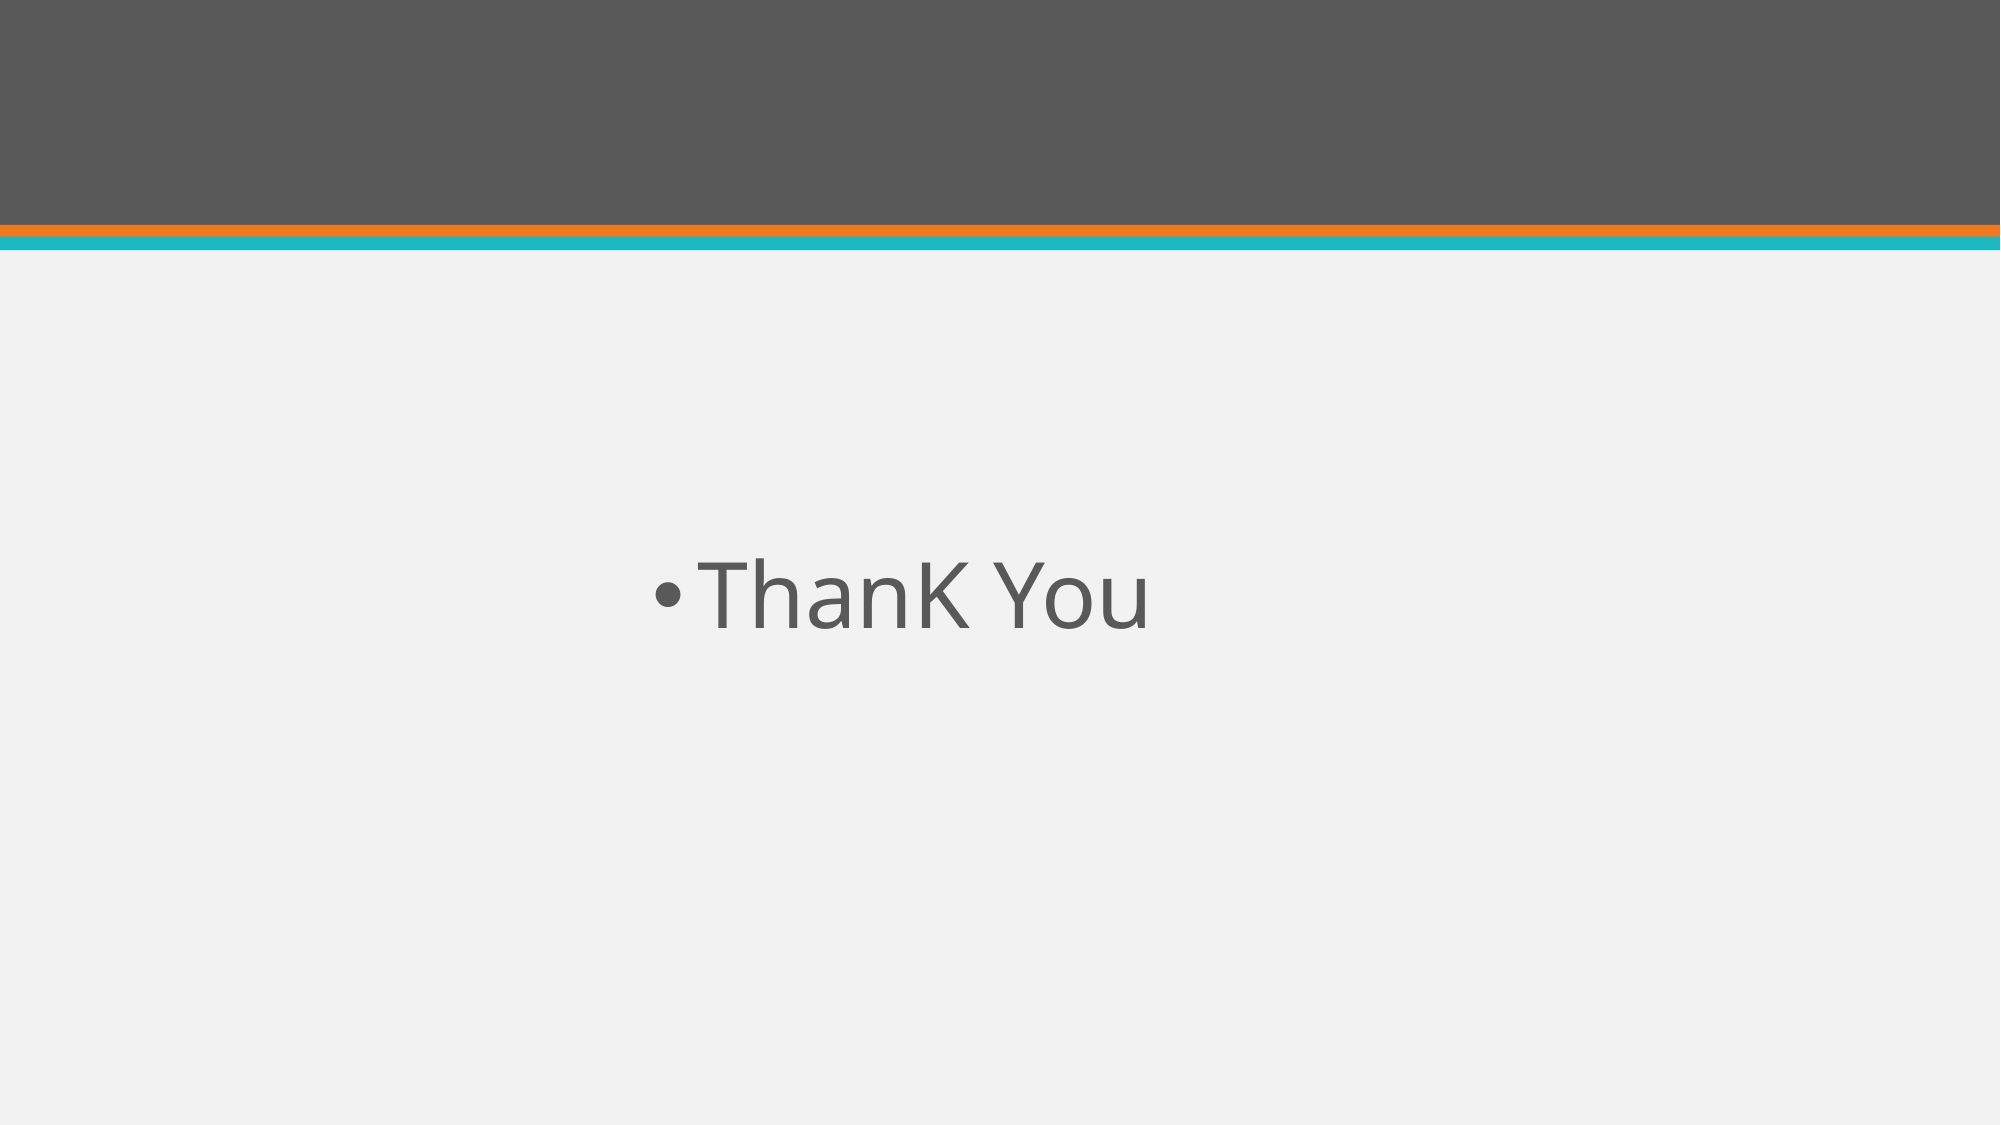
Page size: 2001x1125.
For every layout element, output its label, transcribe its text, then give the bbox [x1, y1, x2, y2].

list ThanK You [637, 542, 1715, 834]
